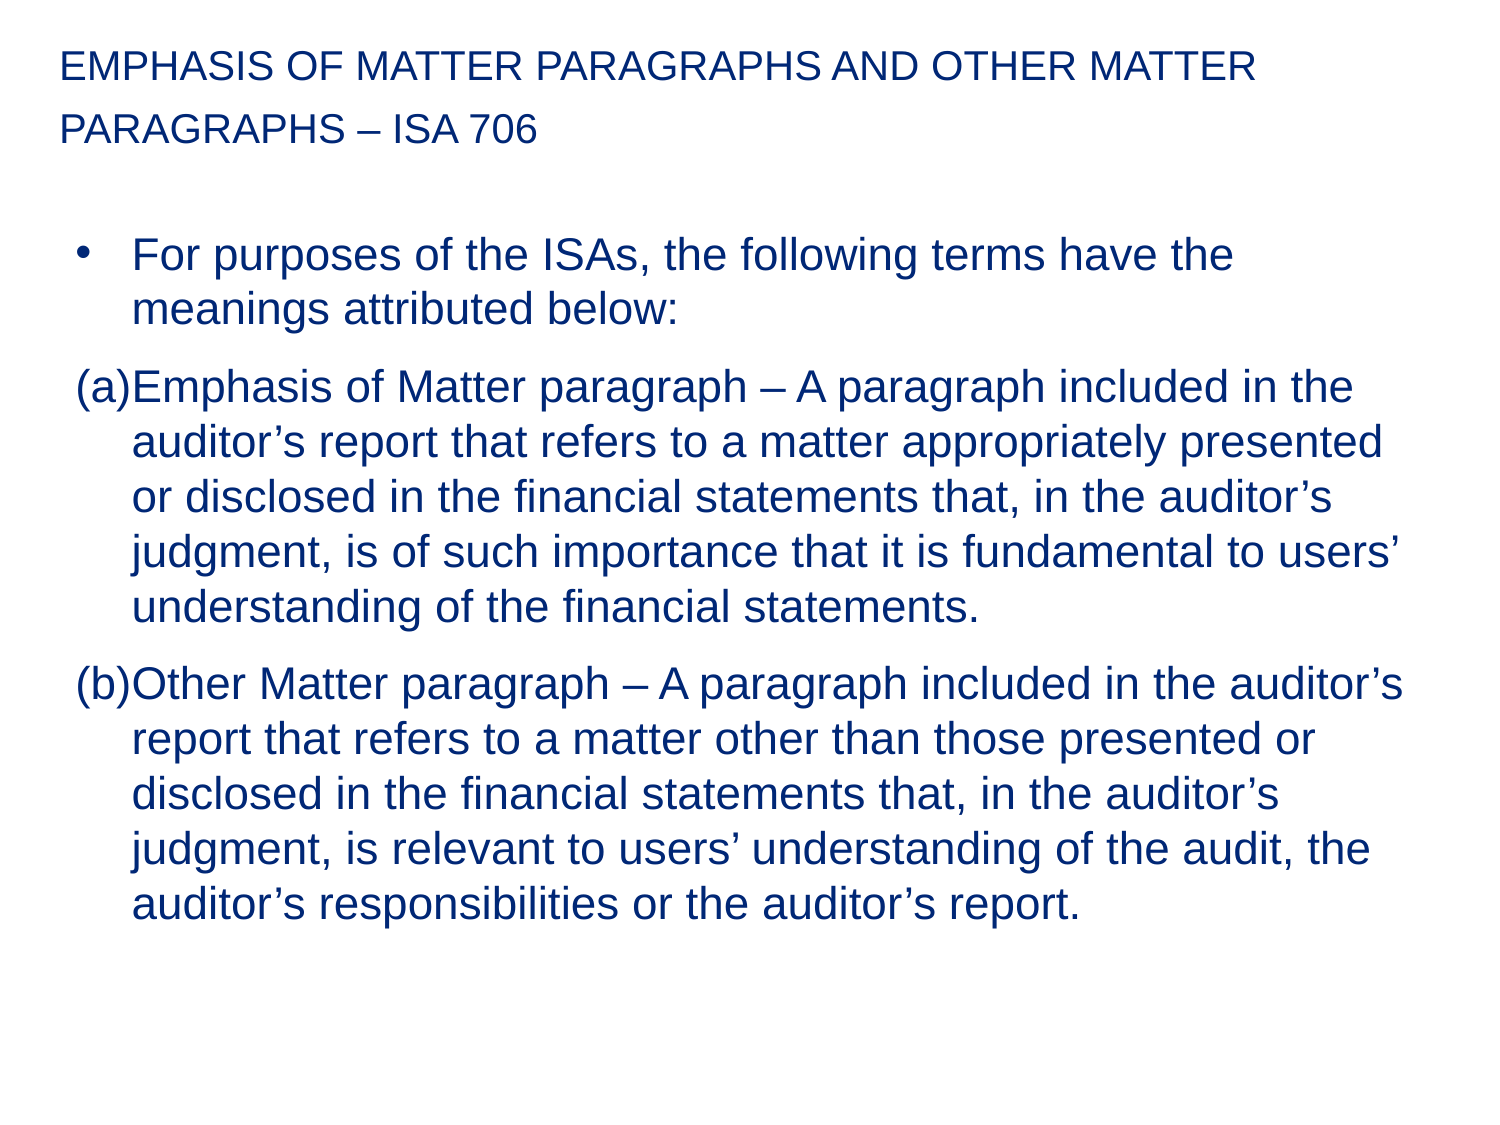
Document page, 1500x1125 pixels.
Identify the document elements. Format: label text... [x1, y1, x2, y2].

title EMPHASIS OF MATTER PARAGRAPHS AND OTHER MATTER PARAGRAPHS – ISA 706 [58, 24, 1441, 129]
list For purposes of the ISAs, the following terms have the meanings attributed below: (a) Emphasis of Matter paragraph – A paragraph included in the auditor’s report that refers to a matter appropriately presented or disclosed in the financial statements that, in the auditor’s judgment, is of such importance that it is fundamental to users’ understanding of the financial statements. (b) Other Matter paragraph – A paragraph included in the auditor’s report that refers to a matter other than those presented or disclosed in the financial statements that, in the auditor’s judgment, is relevant to users’ understanding of the audit, the auditor’s responsibilities or the auditor’s report. [60, 216, 1438, 1039]
